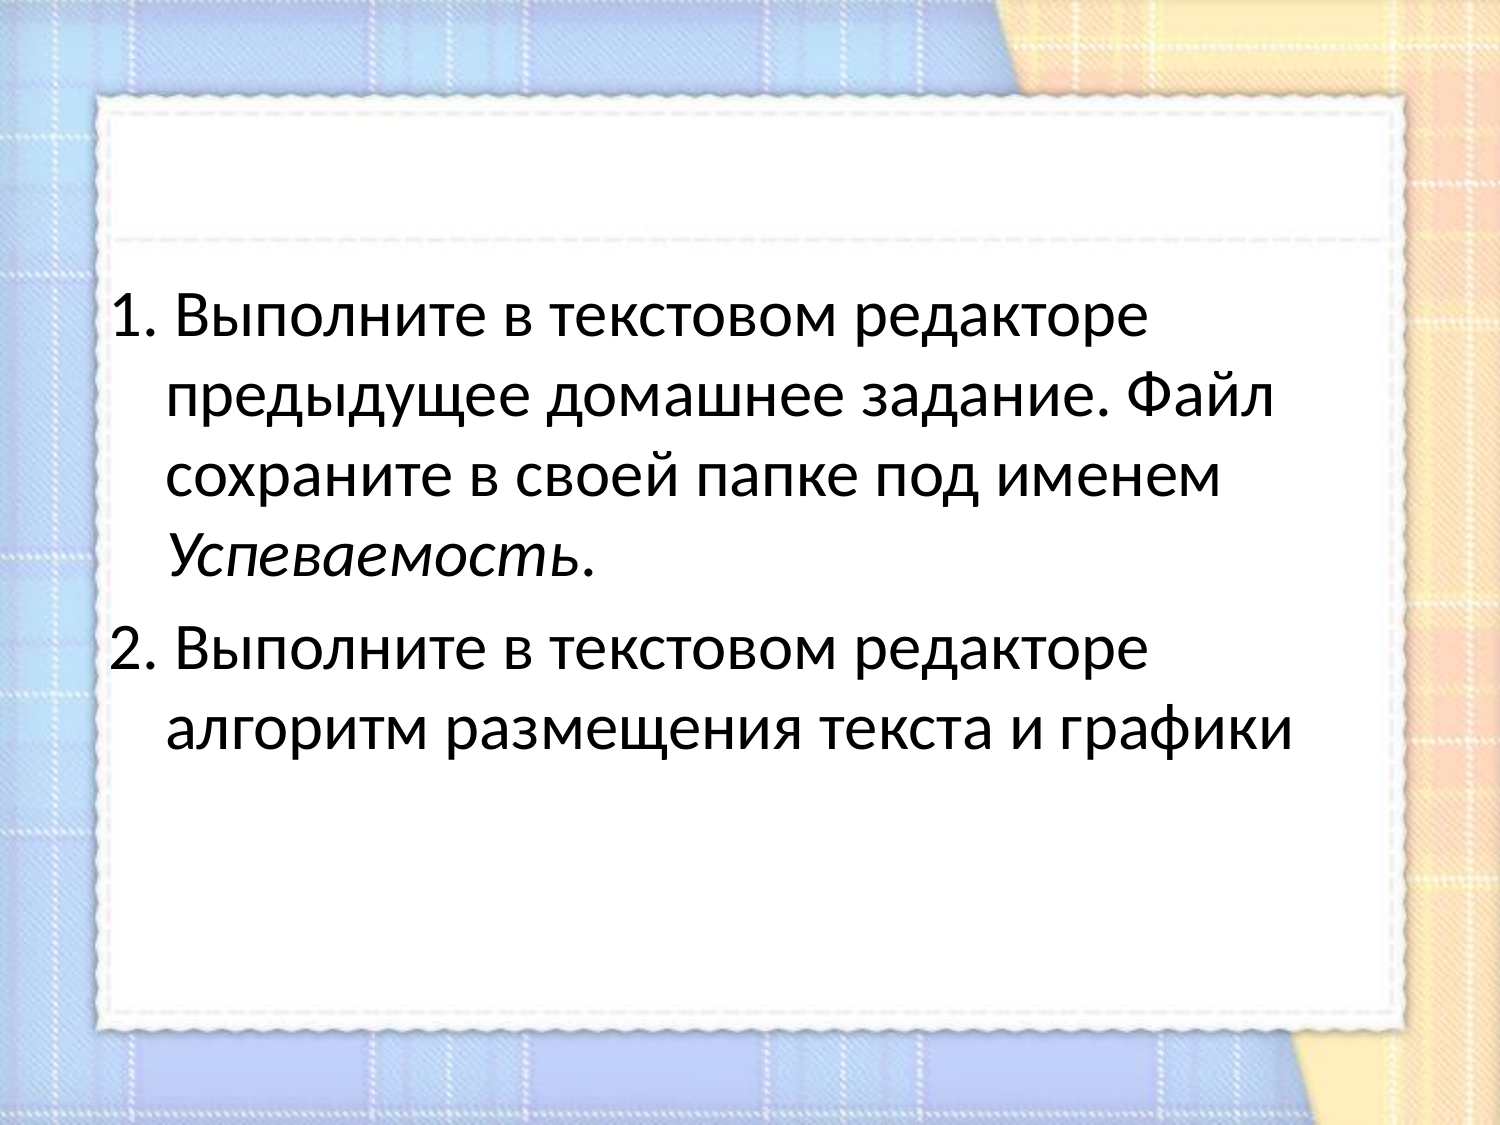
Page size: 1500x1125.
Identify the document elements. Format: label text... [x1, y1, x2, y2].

picture [0, 0, 1500, 1125]
list 1. Выполните в текстовом редакторе предыдущее домашнее задание. Файл сохраните в своей папке под именем Успеваемость. 2. Выполните в текстовом редакторе алгоритм размещения текста и графики [93, 262, 1425, 1005]
title [75, 140, 1425, 233]
